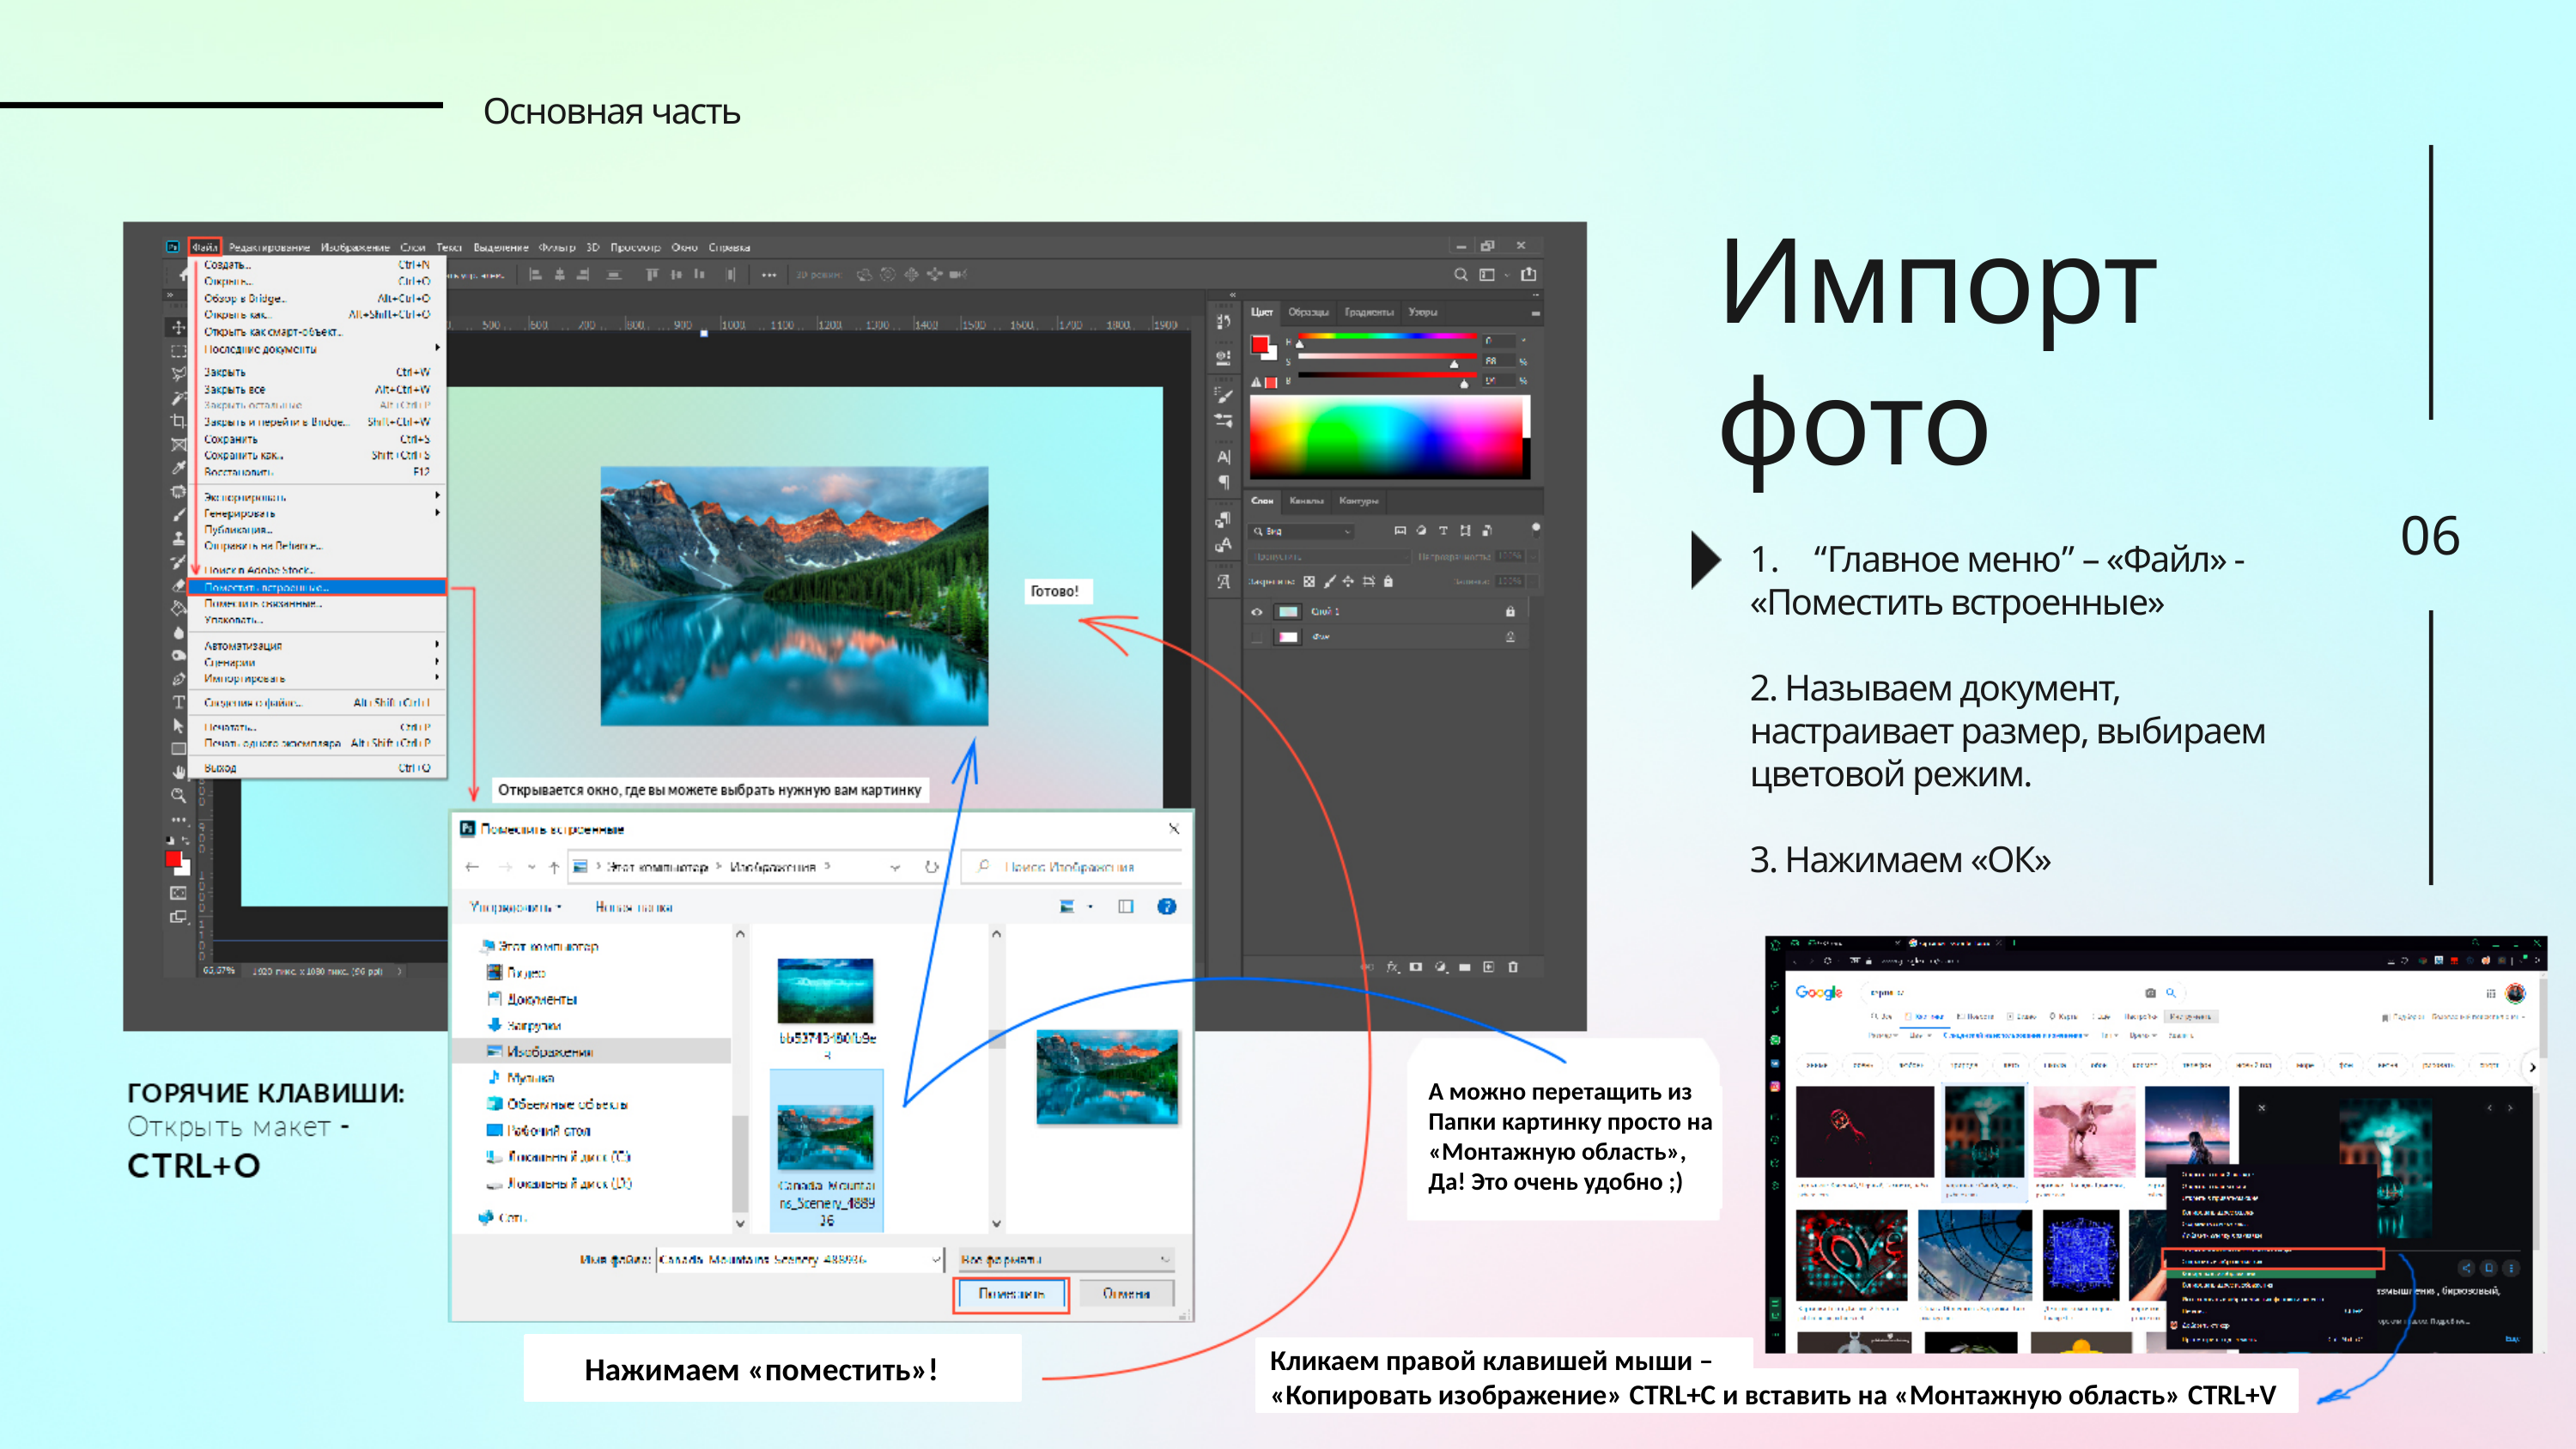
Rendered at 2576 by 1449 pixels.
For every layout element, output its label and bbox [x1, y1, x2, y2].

text_box [2377, 144, 2485, 886]
picture [0, 0, 2576, 1449]
